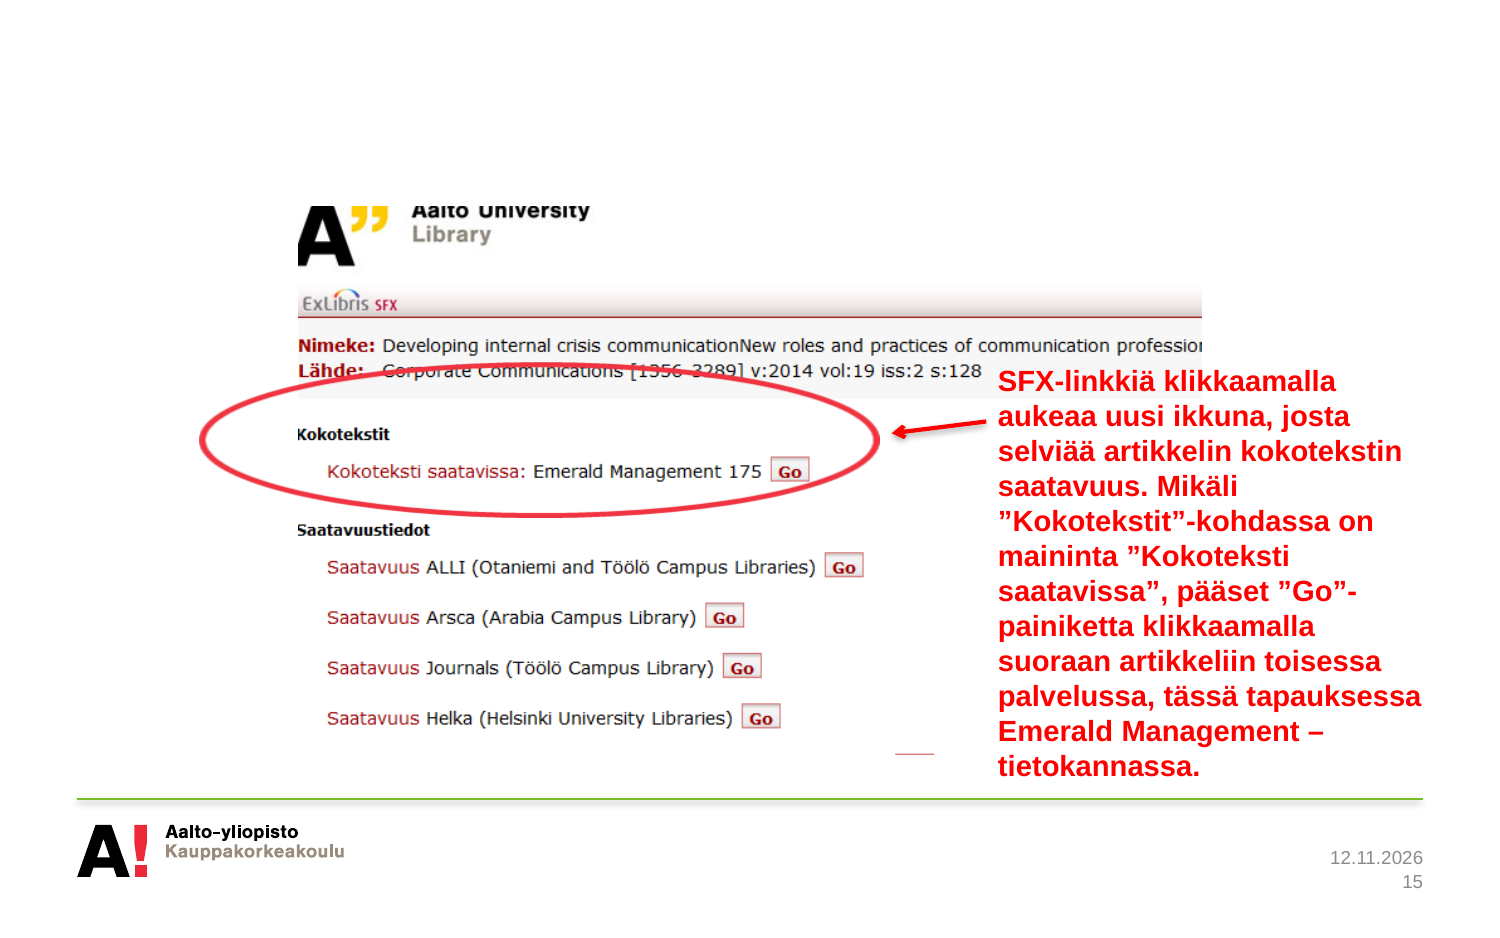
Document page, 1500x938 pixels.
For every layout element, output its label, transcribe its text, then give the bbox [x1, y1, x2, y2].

text_box SFX-linkkiä klikkaamalla aukeaa uusi ikkuna, josta selviää artikkelin kokotekstin saatavuus. Mikäli ”Kokotekstit”-kohdassa on maininta ”Kokoteksti saatavissa”, pääset ”Go”-painiketta klikkaamalla suoraan artikkeliin toisessa palvelussa, tässä tapauksessa Emerald Management –tietokannassa. [997, 362, 1424, 782]
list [298, 206, 1202, 755]
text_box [891, 421, 987, 434]
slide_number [829, 844, 1424, 870]
picture [198, 362, 881, 518]
slide_number 15 [829, 870, 1424, 893]
